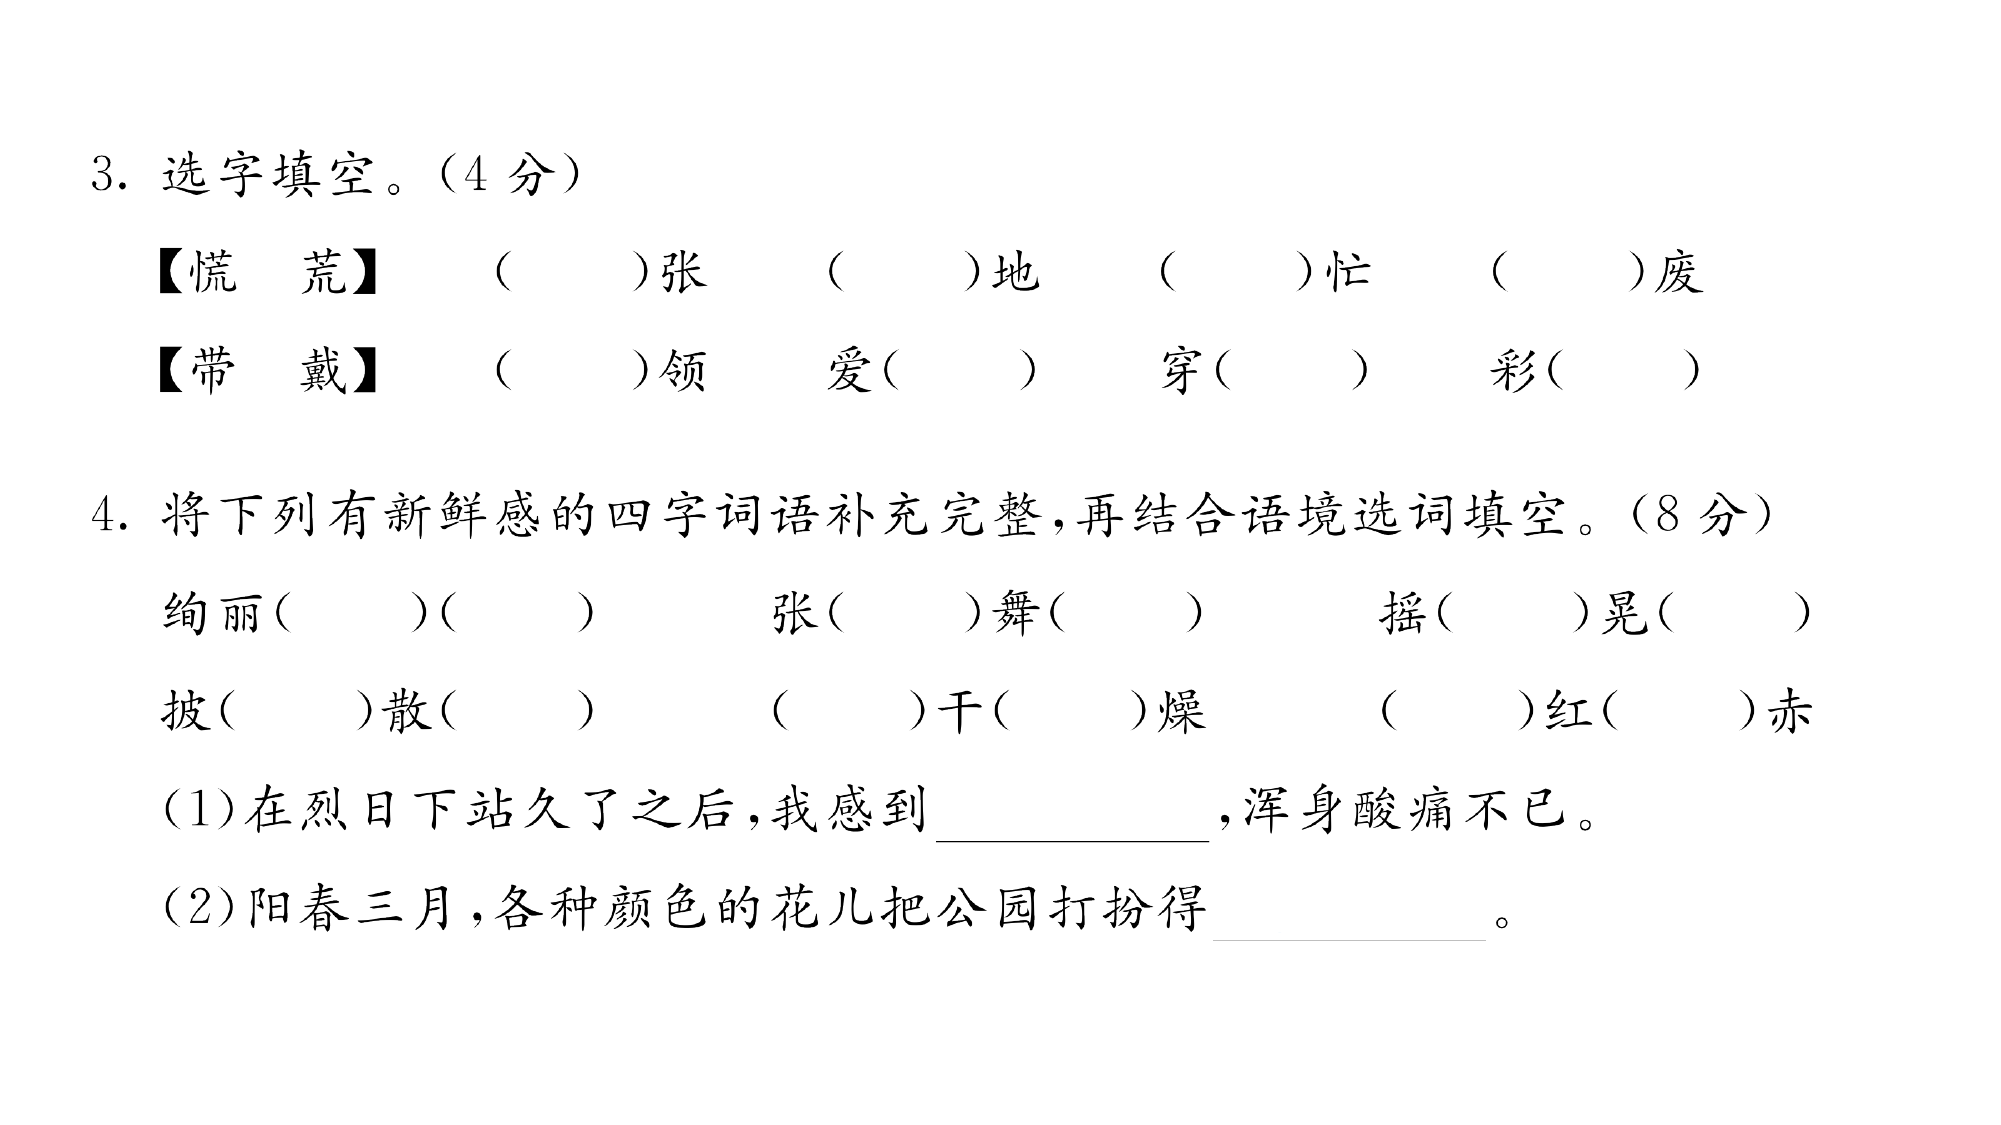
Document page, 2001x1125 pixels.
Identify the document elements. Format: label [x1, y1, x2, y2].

picture [87, 478, 1979, 958]
picture [87, 117, 1979, 434]
